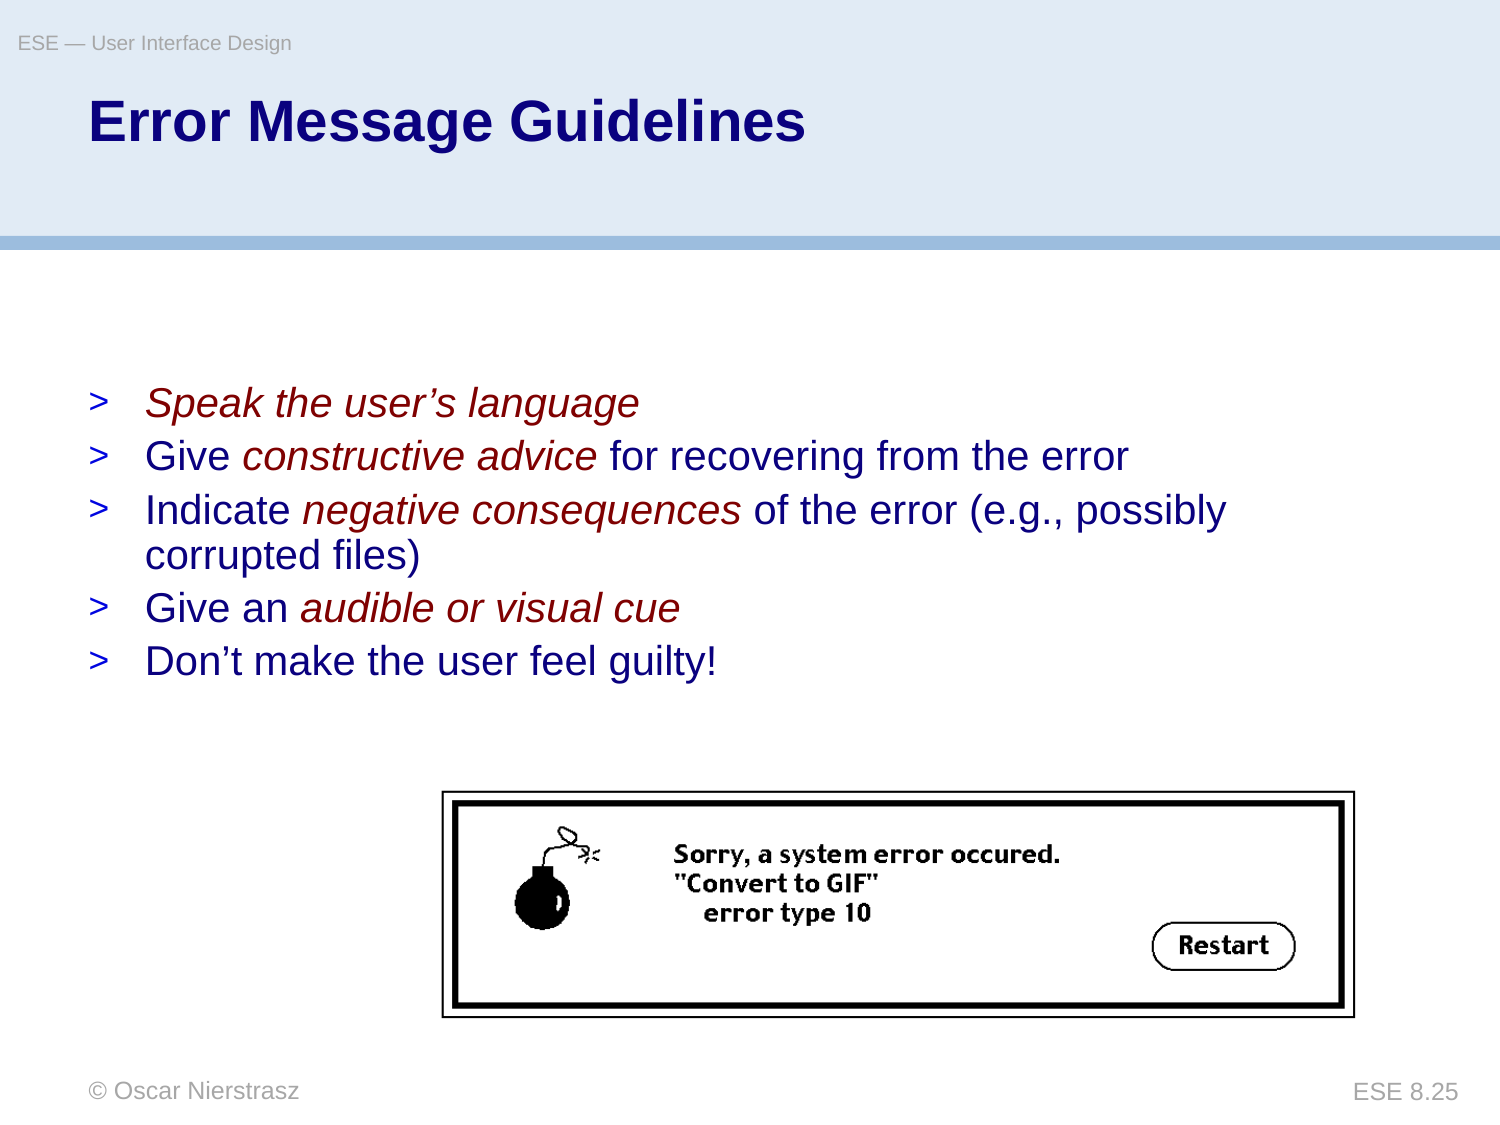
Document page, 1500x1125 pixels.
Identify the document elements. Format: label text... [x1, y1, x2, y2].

slide_number © Oscar Nierstrasz [88, 1073, 715, 1104]
slide_number ESE 8.25 [1237, 1074, 1460, 1105]
footer ESE — User Interface Design [17, 29, 904, 72]
picture [424, 774, 1376, 1037]
title Error Message Guidelines [88, 90, 1413, 226]
list Speak the user’s language Give constructive advice for recovering from the error Indicate negative consequences of the error (e.g., possibly corrupted files) Give an audible or visual cue Don’t make the user feel guilty! [88, 271, 1412, 796]
